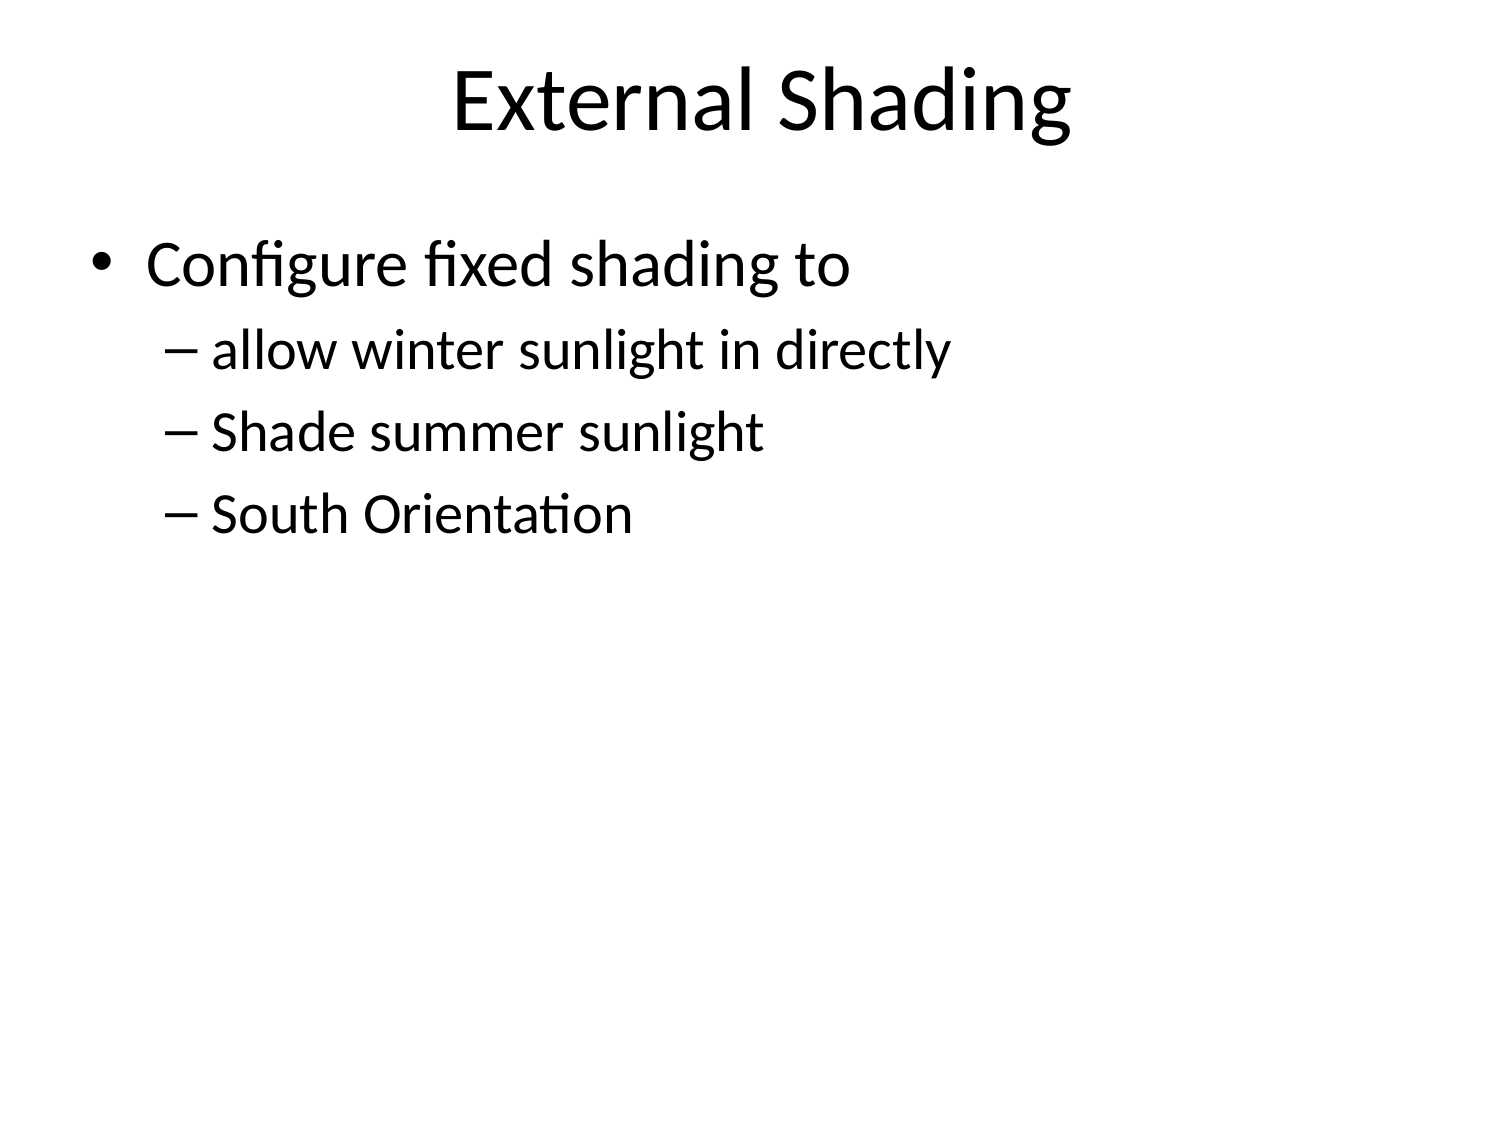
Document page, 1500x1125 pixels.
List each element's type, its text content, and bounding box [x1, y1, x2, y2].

list Configure fixed shading to allow winter sunlight in directly Shade summer sunlight South Orientation [75, 212, 1425, 1005]
title External Shading [87, 0, 1438, 188]
